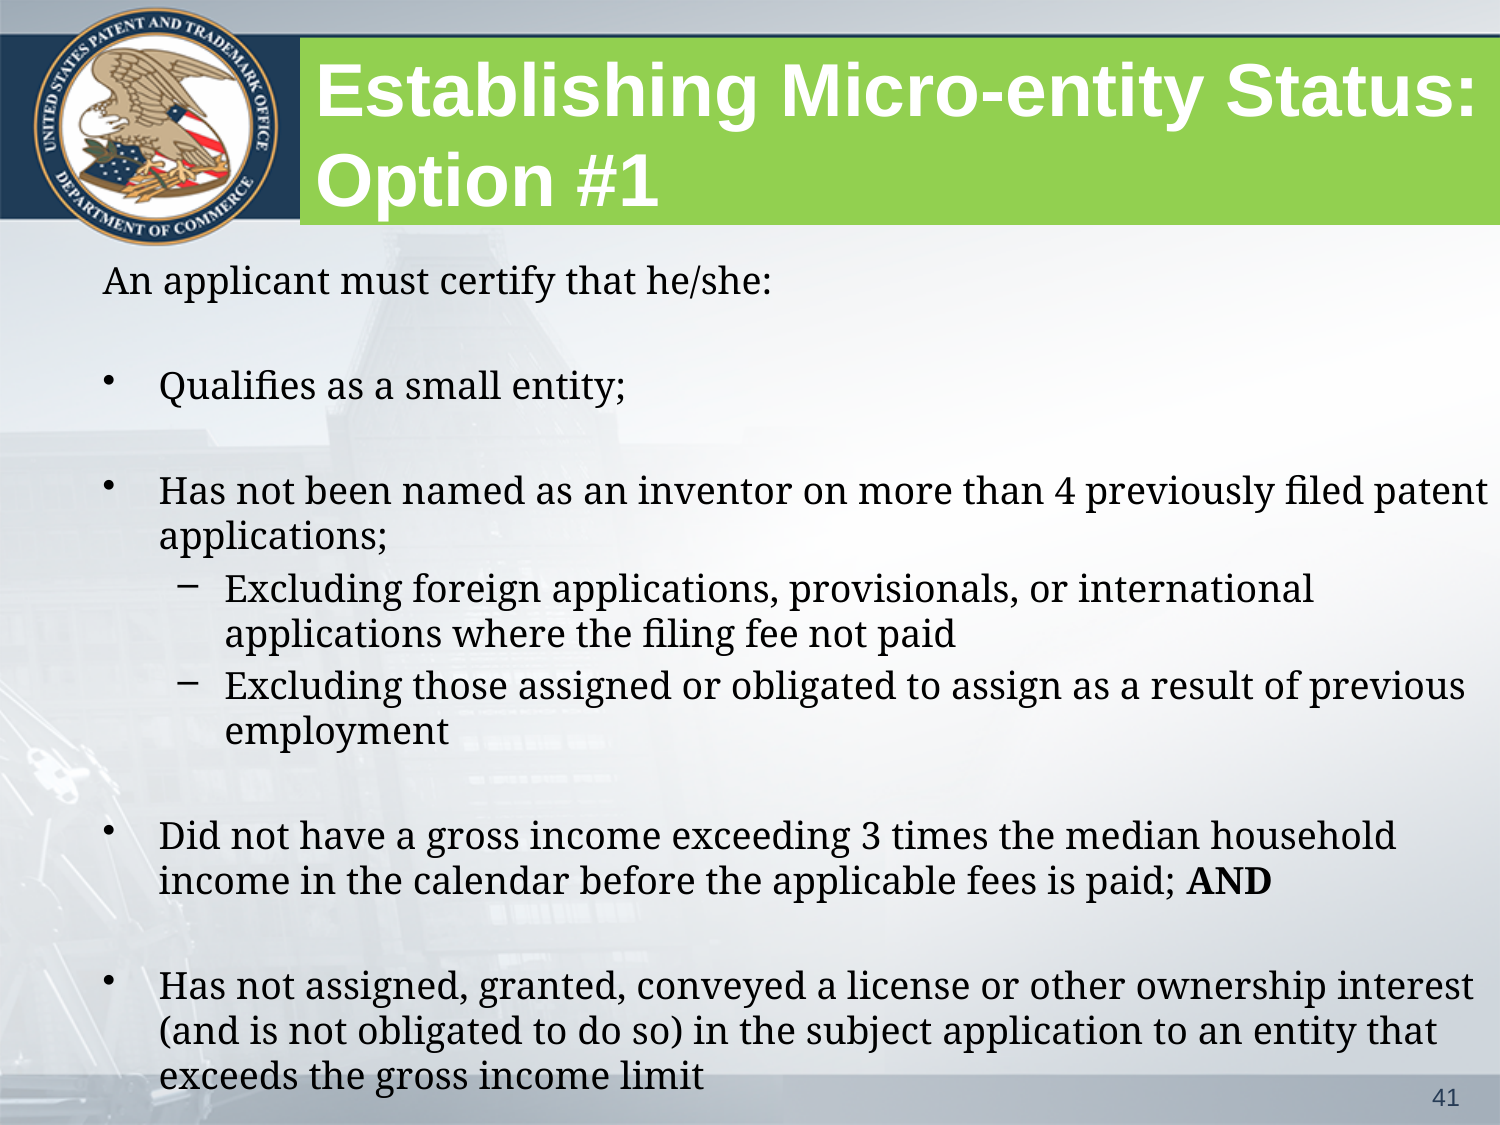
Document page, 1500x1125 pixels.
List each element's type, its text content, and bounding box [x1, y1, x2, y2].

title Establishing Micro-entity Status: Option #1 [300, 37, 1500, 225]
slide_number 41 [1162, 1037, 1475, 1113]
picture [0, 0, 1500, 1125]
list An applicant must certify that he/she: Qualifies as a small entity; Has not been named as an inventor on more than 4 previously filed patent applications; Excluding foreign applications, provisionals, or international applications where the filing fee not paid Excluding those assigned or obligated to assign as a result of previous employment Did not have a gross income exceeding 3 times the median household income in the calendar before the applicable fees is paid; AND Has not assigned, granted, conveyed a license or other ownership interest (and is not obligated to do so) in the subject application to an entity that exceeds the gross income limit [87, 249, 1500, 1038]
